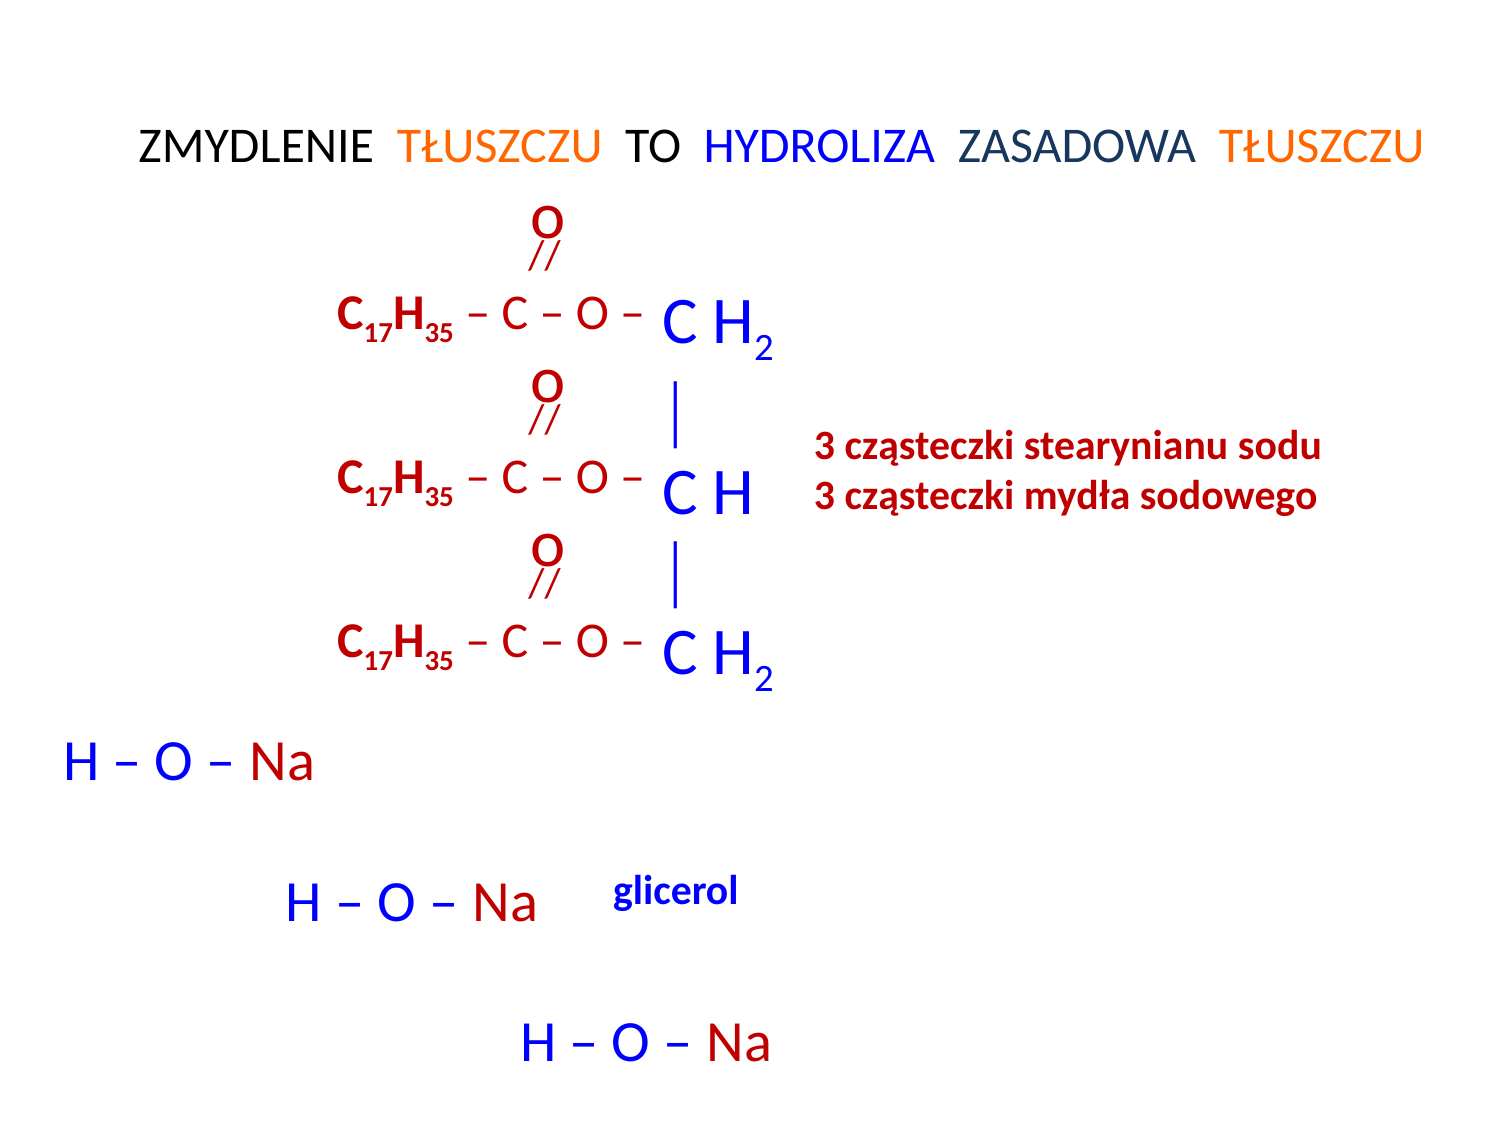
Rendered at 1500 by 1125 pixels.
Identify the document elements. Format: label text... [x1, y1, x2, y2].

text_box Na [235, 714, 331, 800]
text_box glicerol [598, 855, 754, 921]
text_box H – O – [505, 996, 692, 1081]
text_box o [515, 328, 582, 423]
text_box H – O – [48, 714, 235, 800]
text_box Na [487, 855, 553, 941]
text_box Na [692, 996, 788, 1081]
text_box // C17H35 – C – O – [322, 480, 672, 684]
text_box // C17H35 – C – O – [322, 152, 672, 316]
text_box o [515, 492, 582, 588]
text_box H – O – [271, 855, 487, 941]
text_box C H2  C H  C H2 [647, 269, 804, 707]
text_box o [515, 163, 582, 259]
text_box 3 cząsteczki stearynianu sodu 3 cząsteczki mydła sodowego [799, 410, 1338, 525]
text_box // C17H35 – C – O – [322, 316, 672, 480]
text_box ZMYDLENIE TŁUSZCZU TO HYDROLIZA ZASADOWA TŁUSZCZU [123, 105, 1440, 181]
